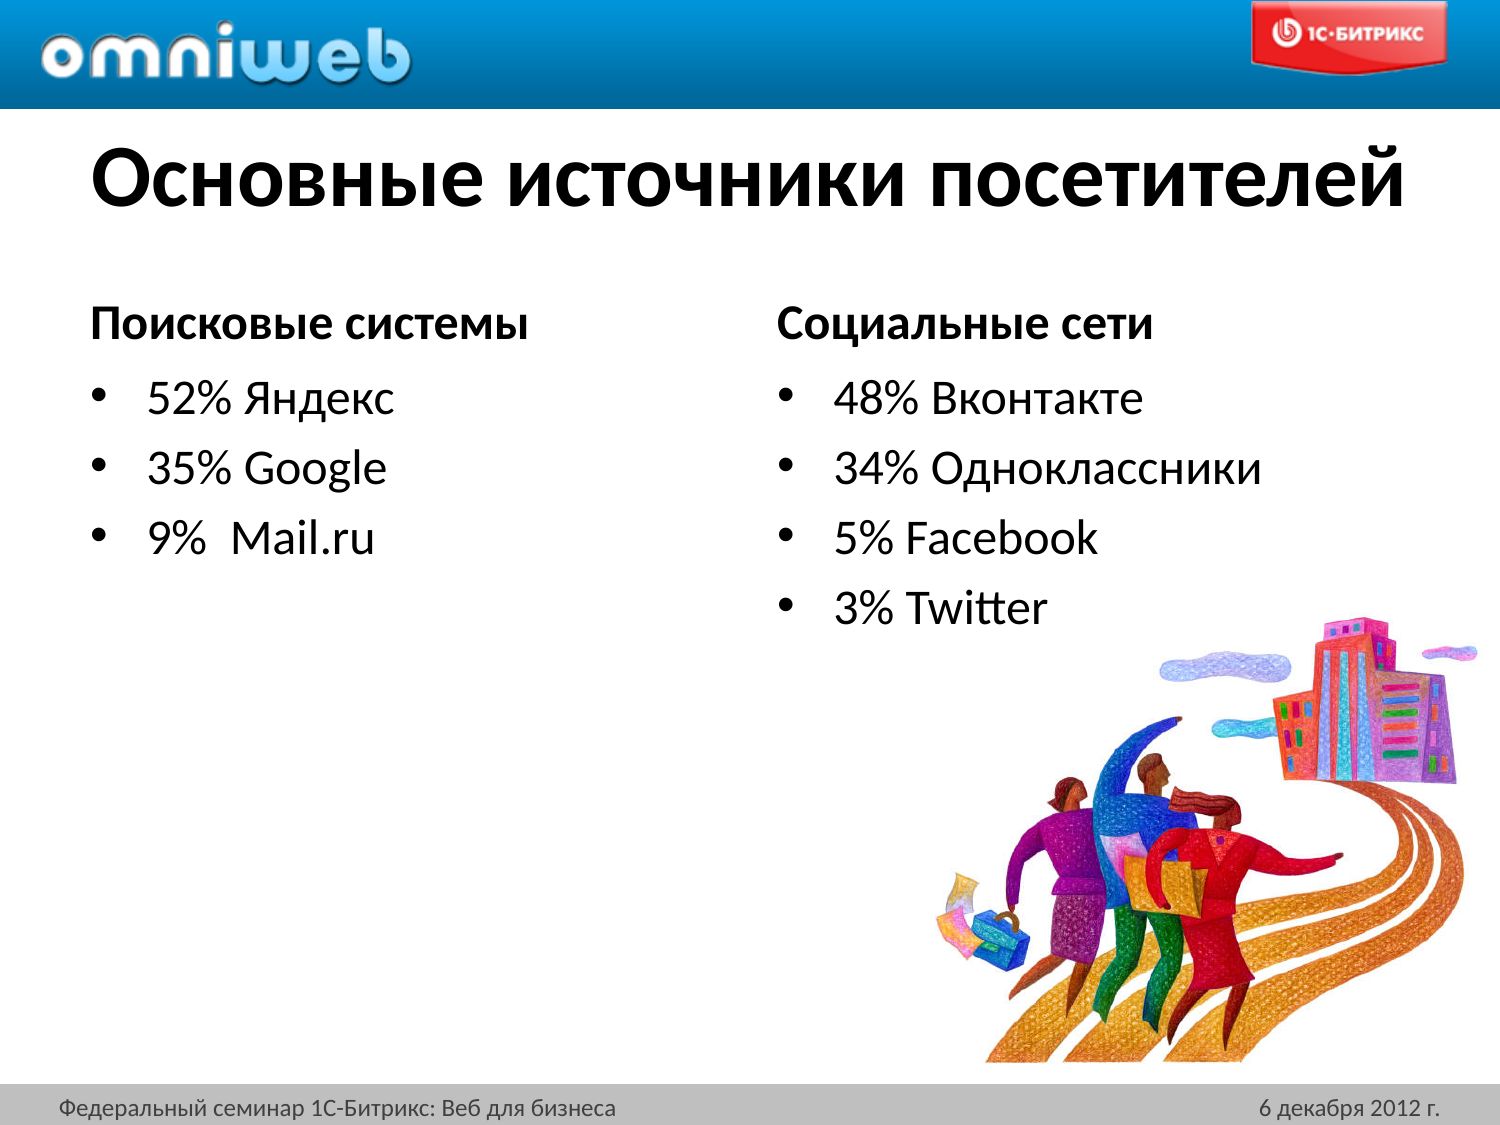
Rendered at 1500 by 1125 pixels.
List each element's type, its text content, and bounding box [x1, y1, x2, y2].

picture [167, 34, 211, 78]
picture [42, 34, 84, 78]
title Основные источники посетителей [75, 118, 1425, 233]
picture [1252, 2, 1447, 75]
picture [240, 41, 309, 82]
picture [217, 21, 233, 78]
picture [90, 34, 161, 78]
picture [367, 28, 410, 82]
picture [318, 39, 360, 82]
picture [926, 604, 1491, 1070]
text_box Федеральный семинар 1С-Битрикс: Веб для бизнеса 6 декабря 2012 г. [0, 1084, 1500, 1125]
list 48% Вконтакте 34% Одноклассники 5% Facebook 3% Twitter [761, 356, 1425, 1005]
list Социальные сети [761, 251, 1425, 356]
list Поисковые системы [75, 251, 738, 356]
list 52% Яндекс 35% Google 9% Mail.ru [75, 356, 738, 1005]
